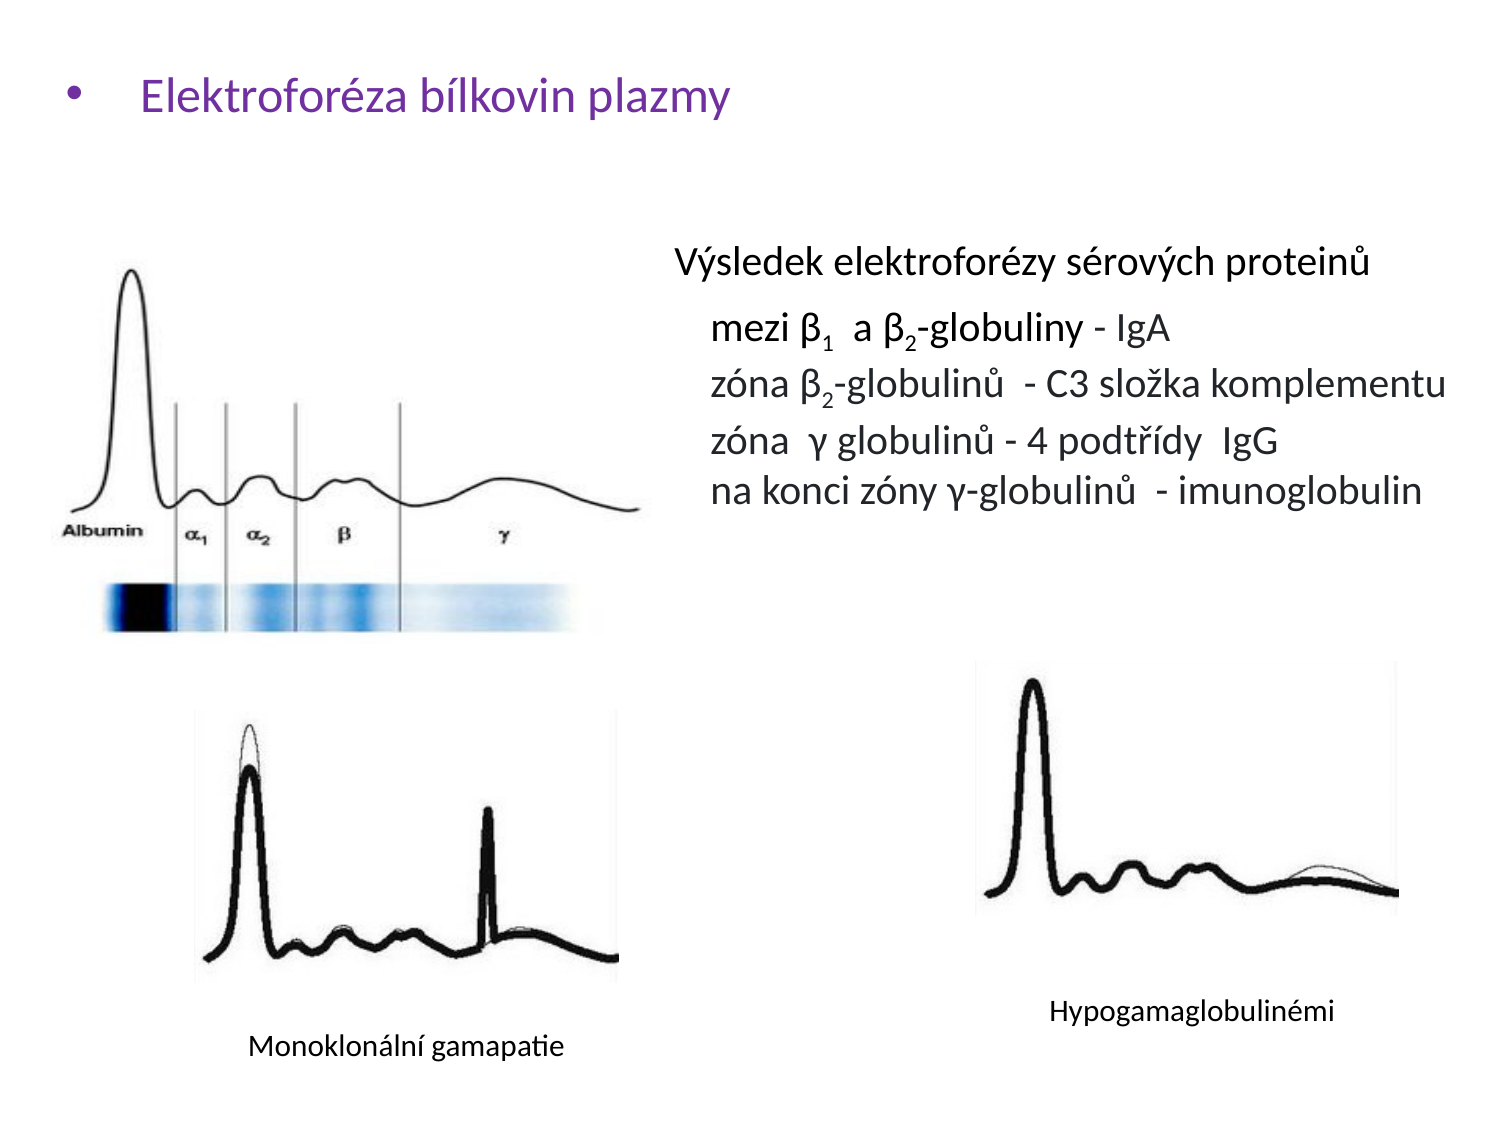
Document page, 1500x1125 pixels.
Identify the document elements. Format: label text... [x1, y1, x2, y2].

picture [194, 708, 619, 983]
text_box Hypogamaglobulinémi [1034, 982, 1351, 1035]
picture [975, 660, 1399, 917]
picture [50, 258, 660, 647]
text_box Výsledek elektroforézy sérových proteinů [659, 226, 1396, 292]
text_box Monoklonální gamapatie [233, 1017, 581, 1070]
text_box mezi β1 a β2-globuliny - IgA zóna β2-globulinů - C3 složka komplementu zóna γ globulinů - 4 podtřídy IgG na konci zóny γ-globulinů - imunoglobulin [695, 292, 1500, 521]
text_box Elektroforéza bílkovin plazmy [50, 67, 1030, 130]
